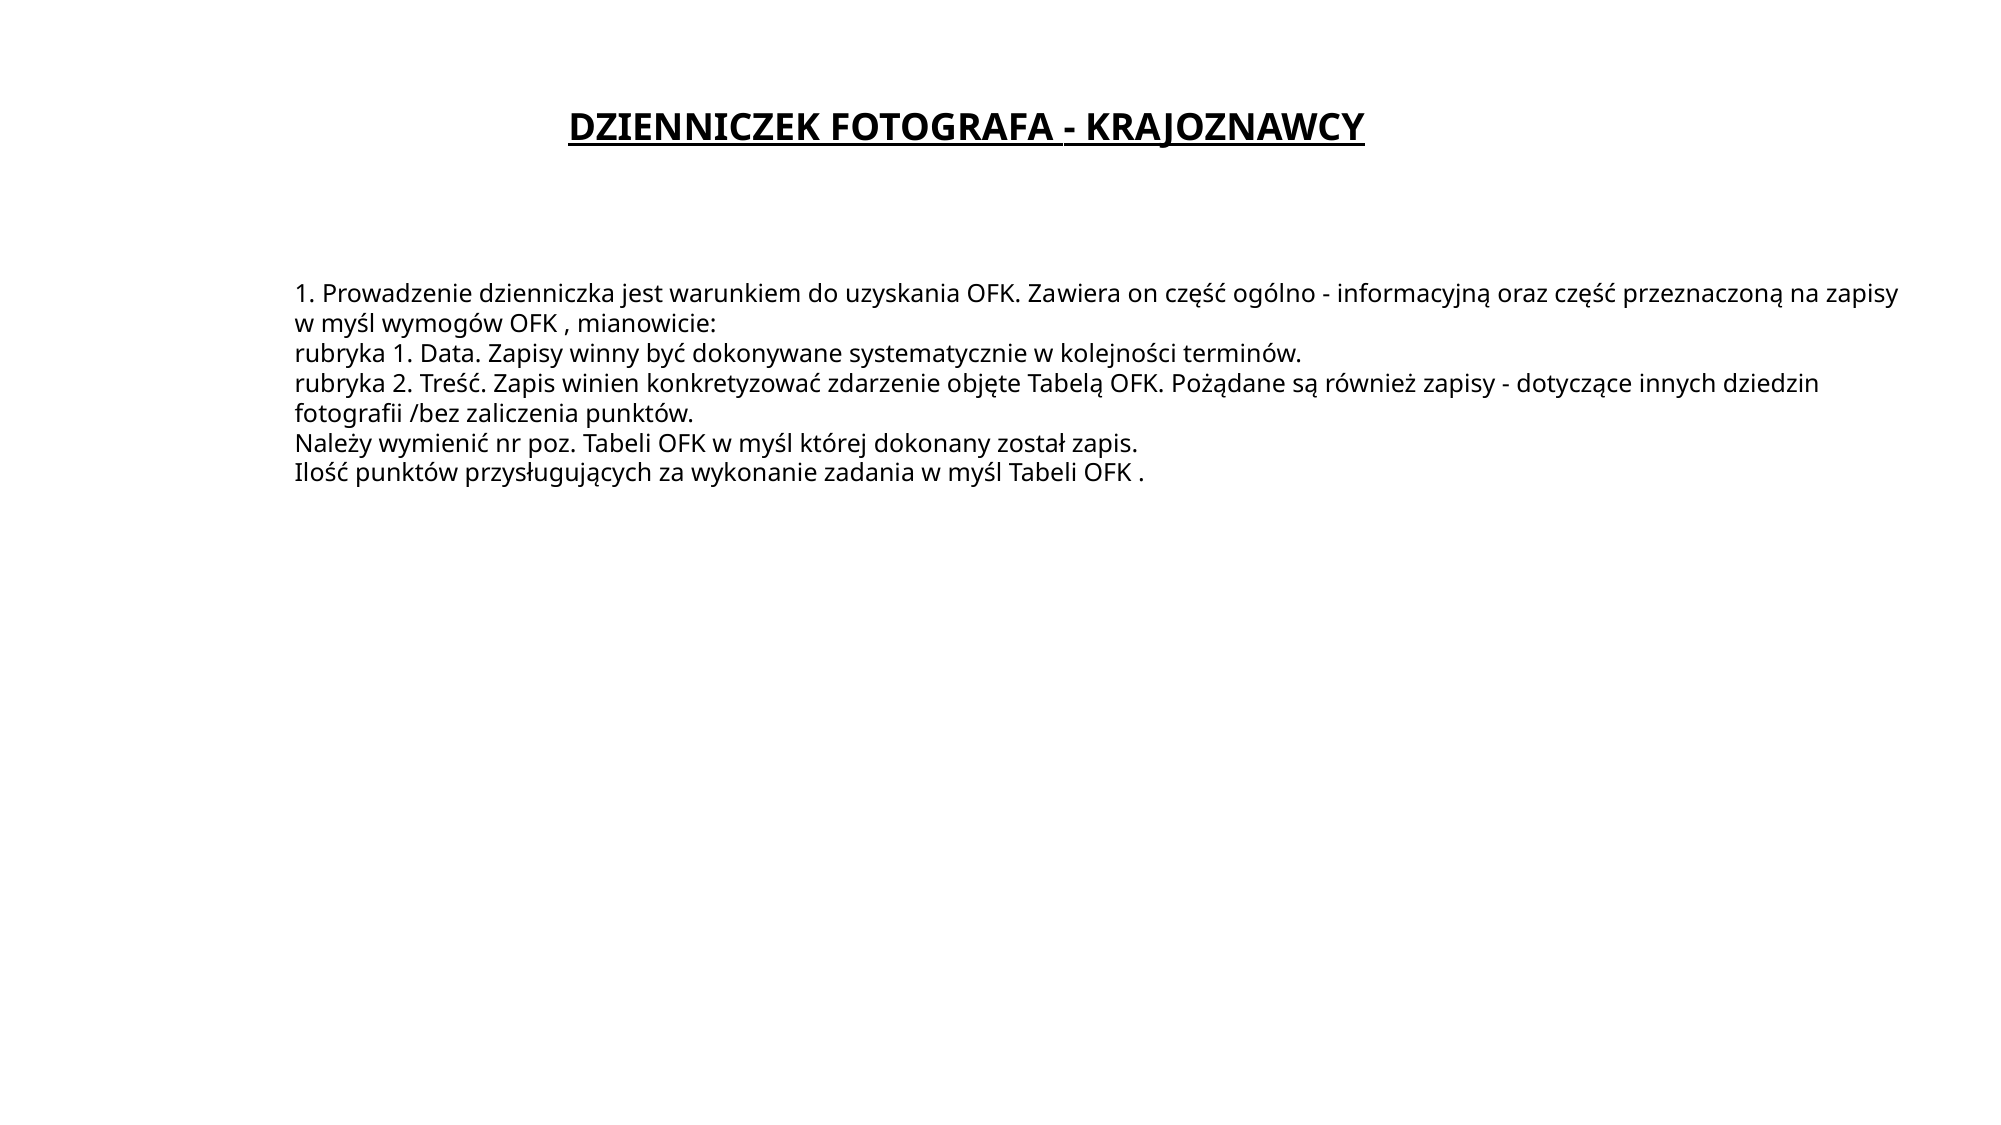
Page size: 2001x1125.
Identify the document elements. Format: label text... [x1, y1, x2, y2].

text_box 1. Prowadzenie dzienniczka jest warunkiem do uzyskania OFK. Za­wiera on część ogólno - informacyjną oraz część przeznaczoną na zapisy w myśl wymogów OFK , mianowicie: rubryka 1. Data. Zapisy winny być dokonywane systematycznie w kolejności terminów. rubryka 2. Treść. Zapis winien konkretyzować zdarzenie objęte Tabelą OFK. Pożądane są również zapisy - dotyczące innych dziedzin fotografii /bez za­liczenia punktów. Należy wymienić nr poz. Tabeli OFK w myśl której dokonany został zapis. Ilość punktów przysługujących za wykonanie zadania w myśl Tabeli OFK . [279, 269, 1937, 495]
text_box Dzienniczek Fotografa - Krajoznawcy [553, 95, 1380, 155]
